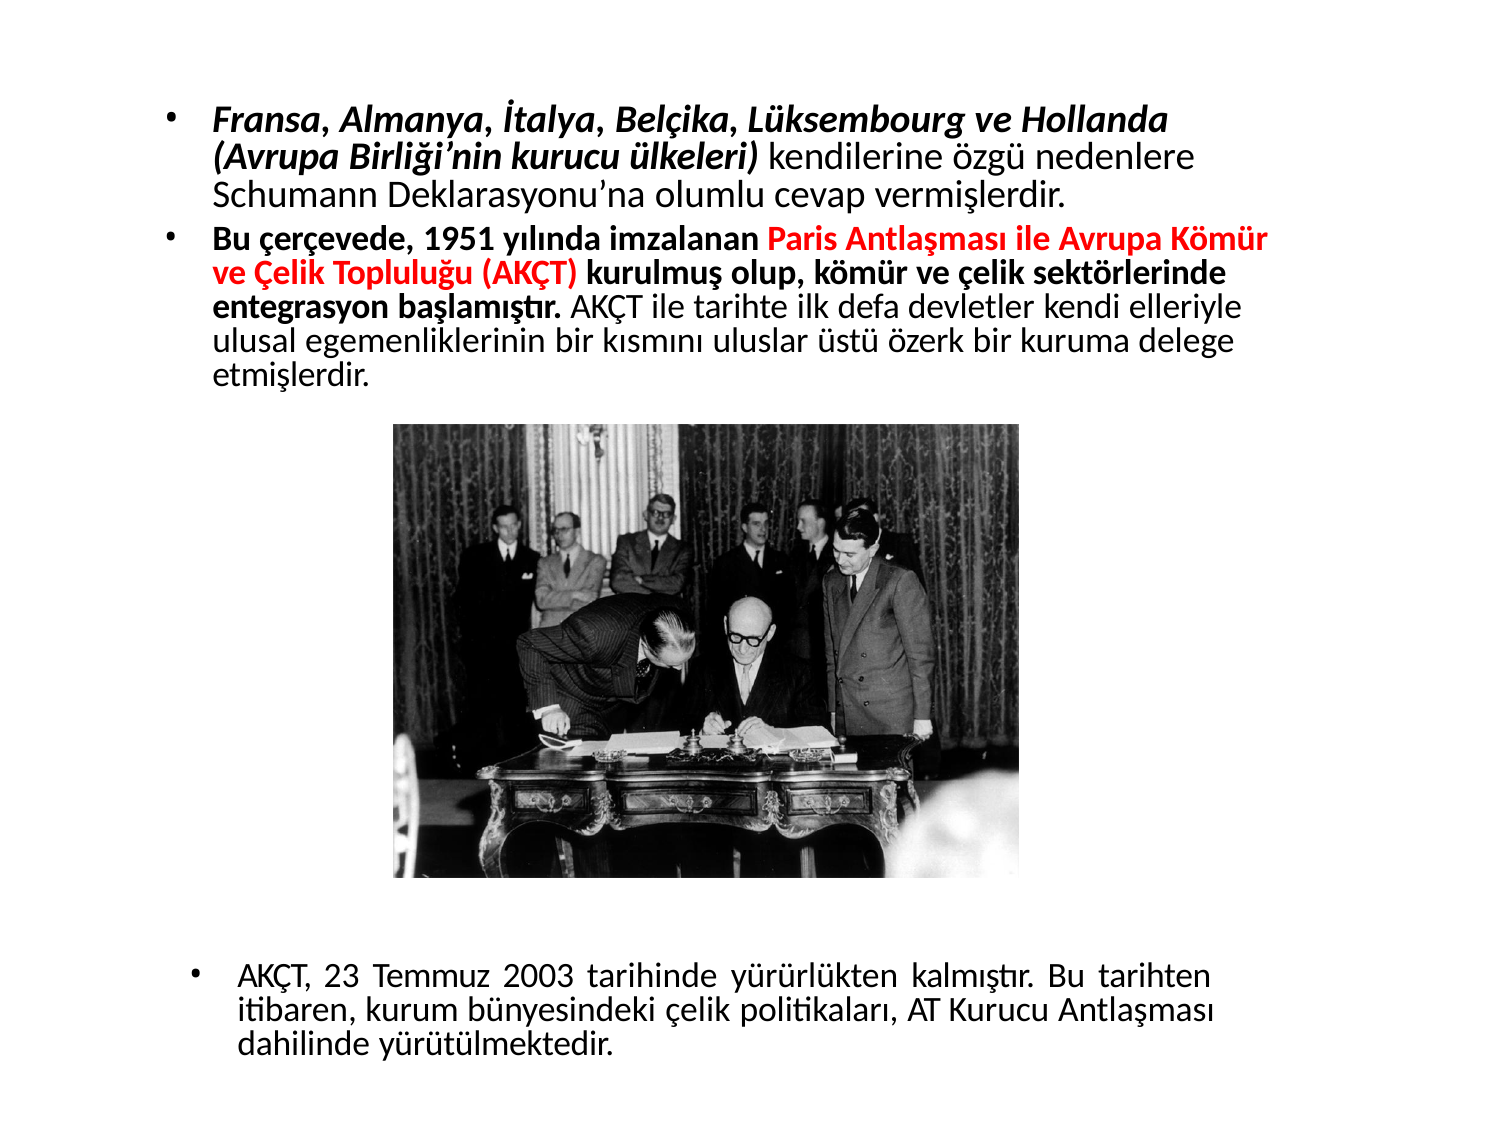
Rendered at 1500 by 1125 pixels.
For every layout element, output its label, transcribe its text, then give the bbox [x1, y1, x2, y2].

picture [393, 424, 1019, 879]
text_box Fransa, Almanya, İtalya, Belçika, Lüksembourg ve Hollanda (Avrupa Birliği’nin kurucu ülkeleri) kendilerine özgü nedenlere Schumann Deklarasyonu’na olumlu cevap vermişlerdir. Bu çerçevede, 1951 yılında imzalanan Paris Antlaşması ile Avrupa Kömür ve Çelik Topluluğu (AKÇT) kurulmuş olup, kömür ve çelik sektörlerinde entegrasyon başlamıştır. AKÇT ile tarihte ilk defa devletler kendi elleriyle ulusal egemenliklerinin bir kısmını uluslar üstü özerk bir kuruma delege etmişlerdir. [162, 90, 1282, 394]
text_box AKÇT, 23 Temmuz 2003 tarihinde yürürlükten kalmıştır. Bu tarihten itibaren, kurum bünyesindeki çelik politikaları, AT Kurucu Antlaşması dahilinde yürütülmektedir. [187, 949, 1225, 1063]
